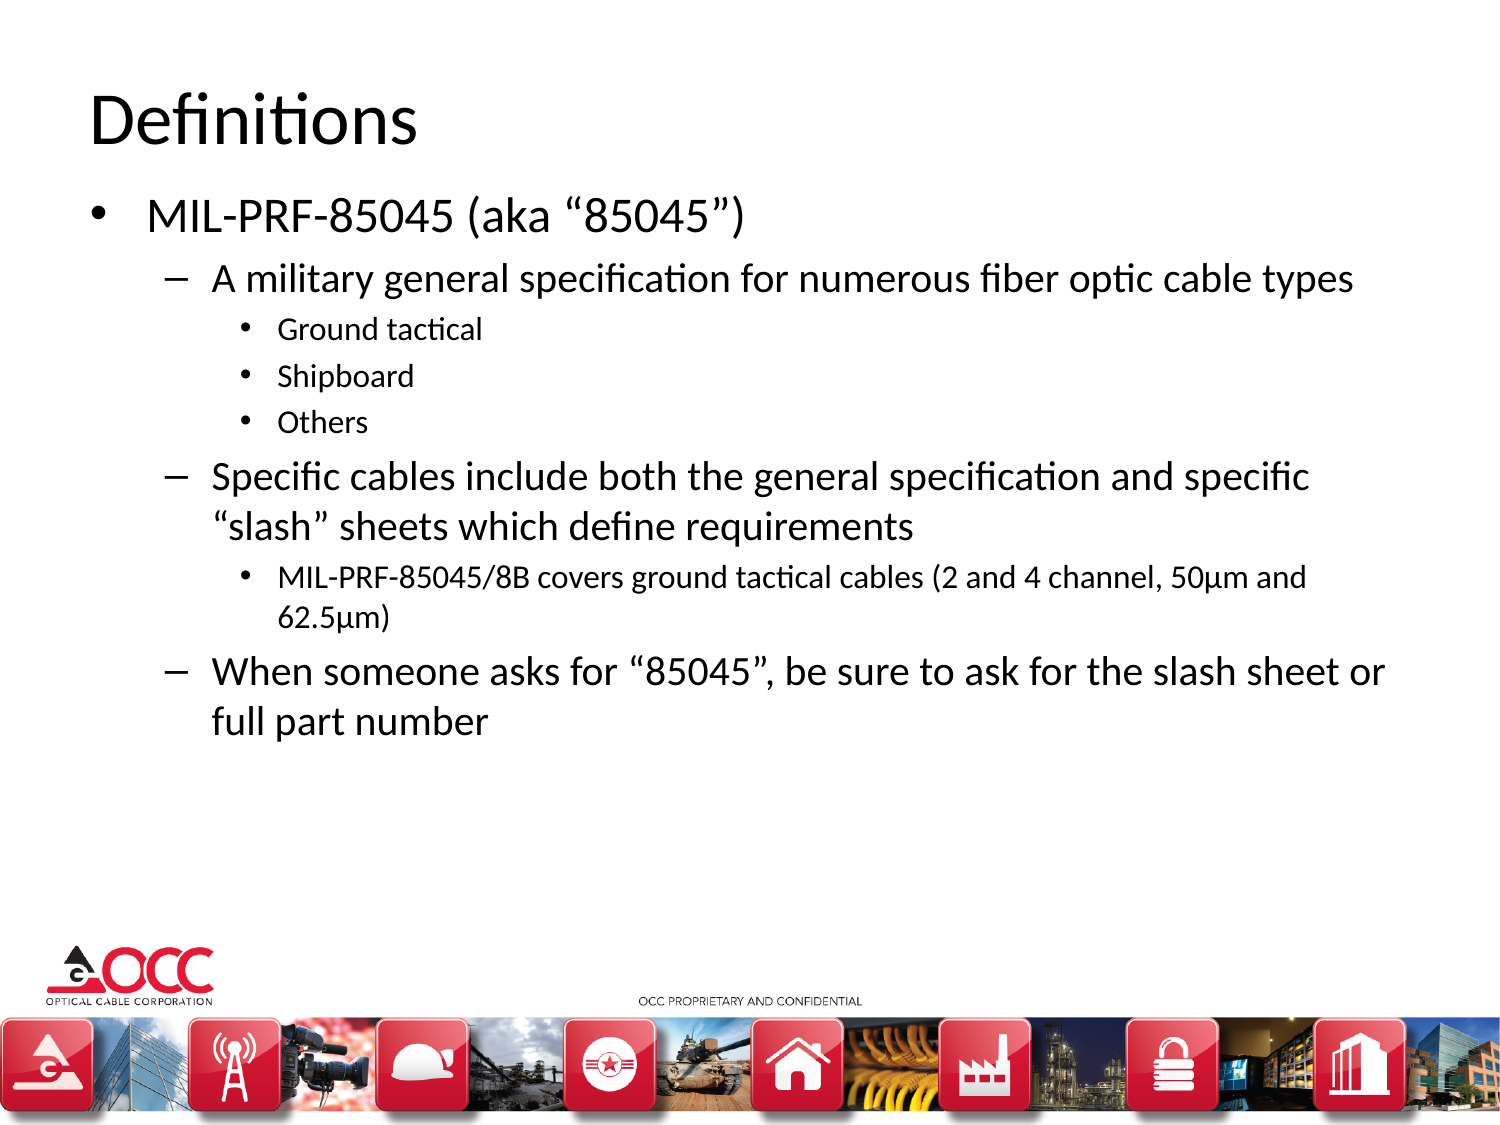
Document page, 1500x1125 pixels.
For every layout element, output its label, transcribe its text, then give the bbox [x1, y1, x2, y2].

list MIL-PRF-85045 (aka “85045”) A military general specification for numerous fiber optic cable types Ground tactical Shipboard Others Specific cables include both the general specification and specific “slash” sheets which define requirements MIL-PRF-85045/8B covers ground tactical cables (2 and 4 channel, 50µm and 62.5µm) When someone asks for “85045”, be sure to ask for the slash sheet or full part number [75, 174, 1425, 838]
title Definitions [75, 62, 1425, 174]
picture [0, 0, 1500, 1125]
